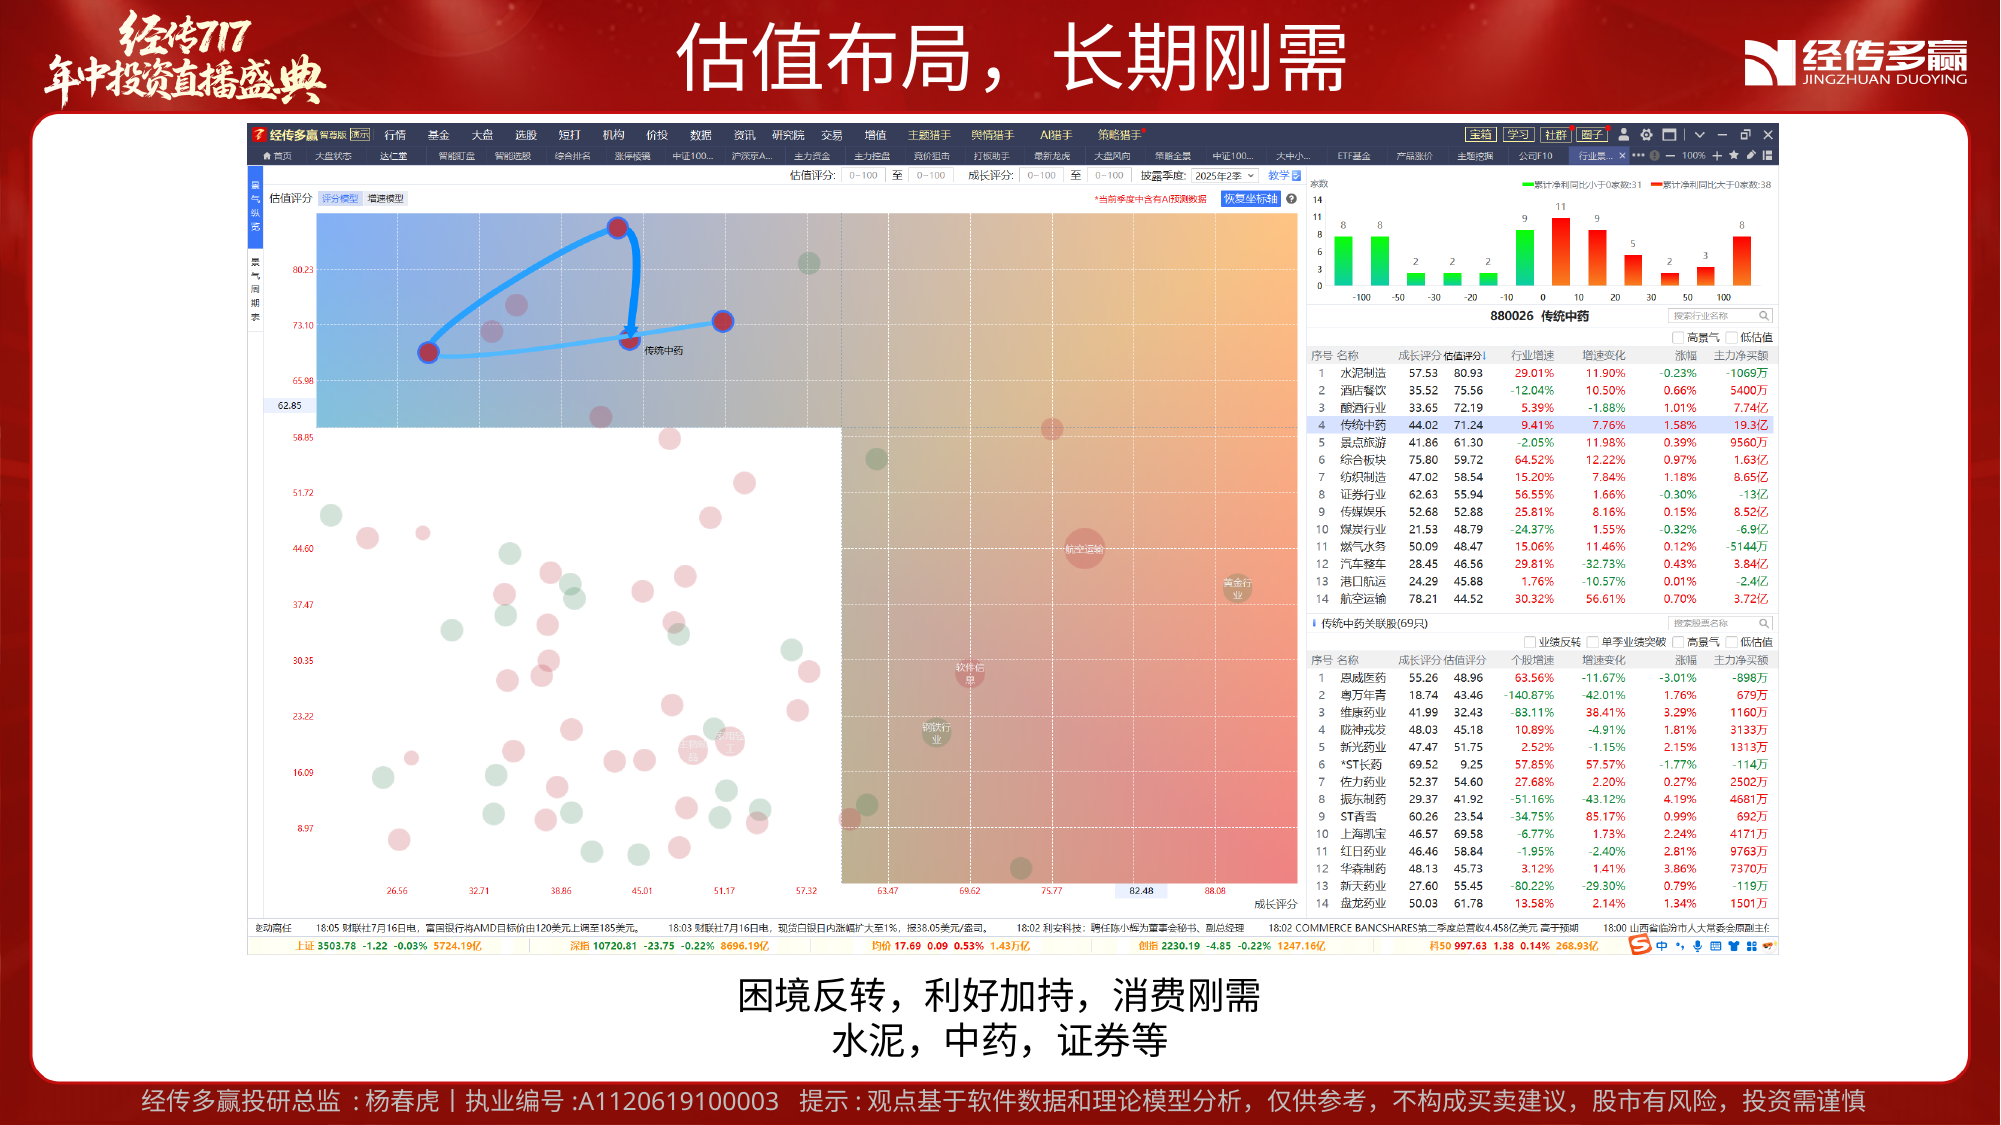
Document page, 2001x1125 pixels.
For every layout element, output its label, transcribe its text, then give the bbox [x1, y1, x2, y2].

picture [0, 0, 2000, 1125]
text_box 估值布局，长期刚需 [521, 3, 1505, 113]
text_box 经传多赢投研总监 :杨春虎丨执业编号:A1120619100003 提示:观点基于软件数据和理论模型分析，仅供参考，不构成买卖建议，股市有风险，投资需谨慎 [109, 1077, 1900, 1123]
text_box 困境反转，利好加持，消费刚需 水泥，中药，证券等 [237, 964, 1763, 1070]
